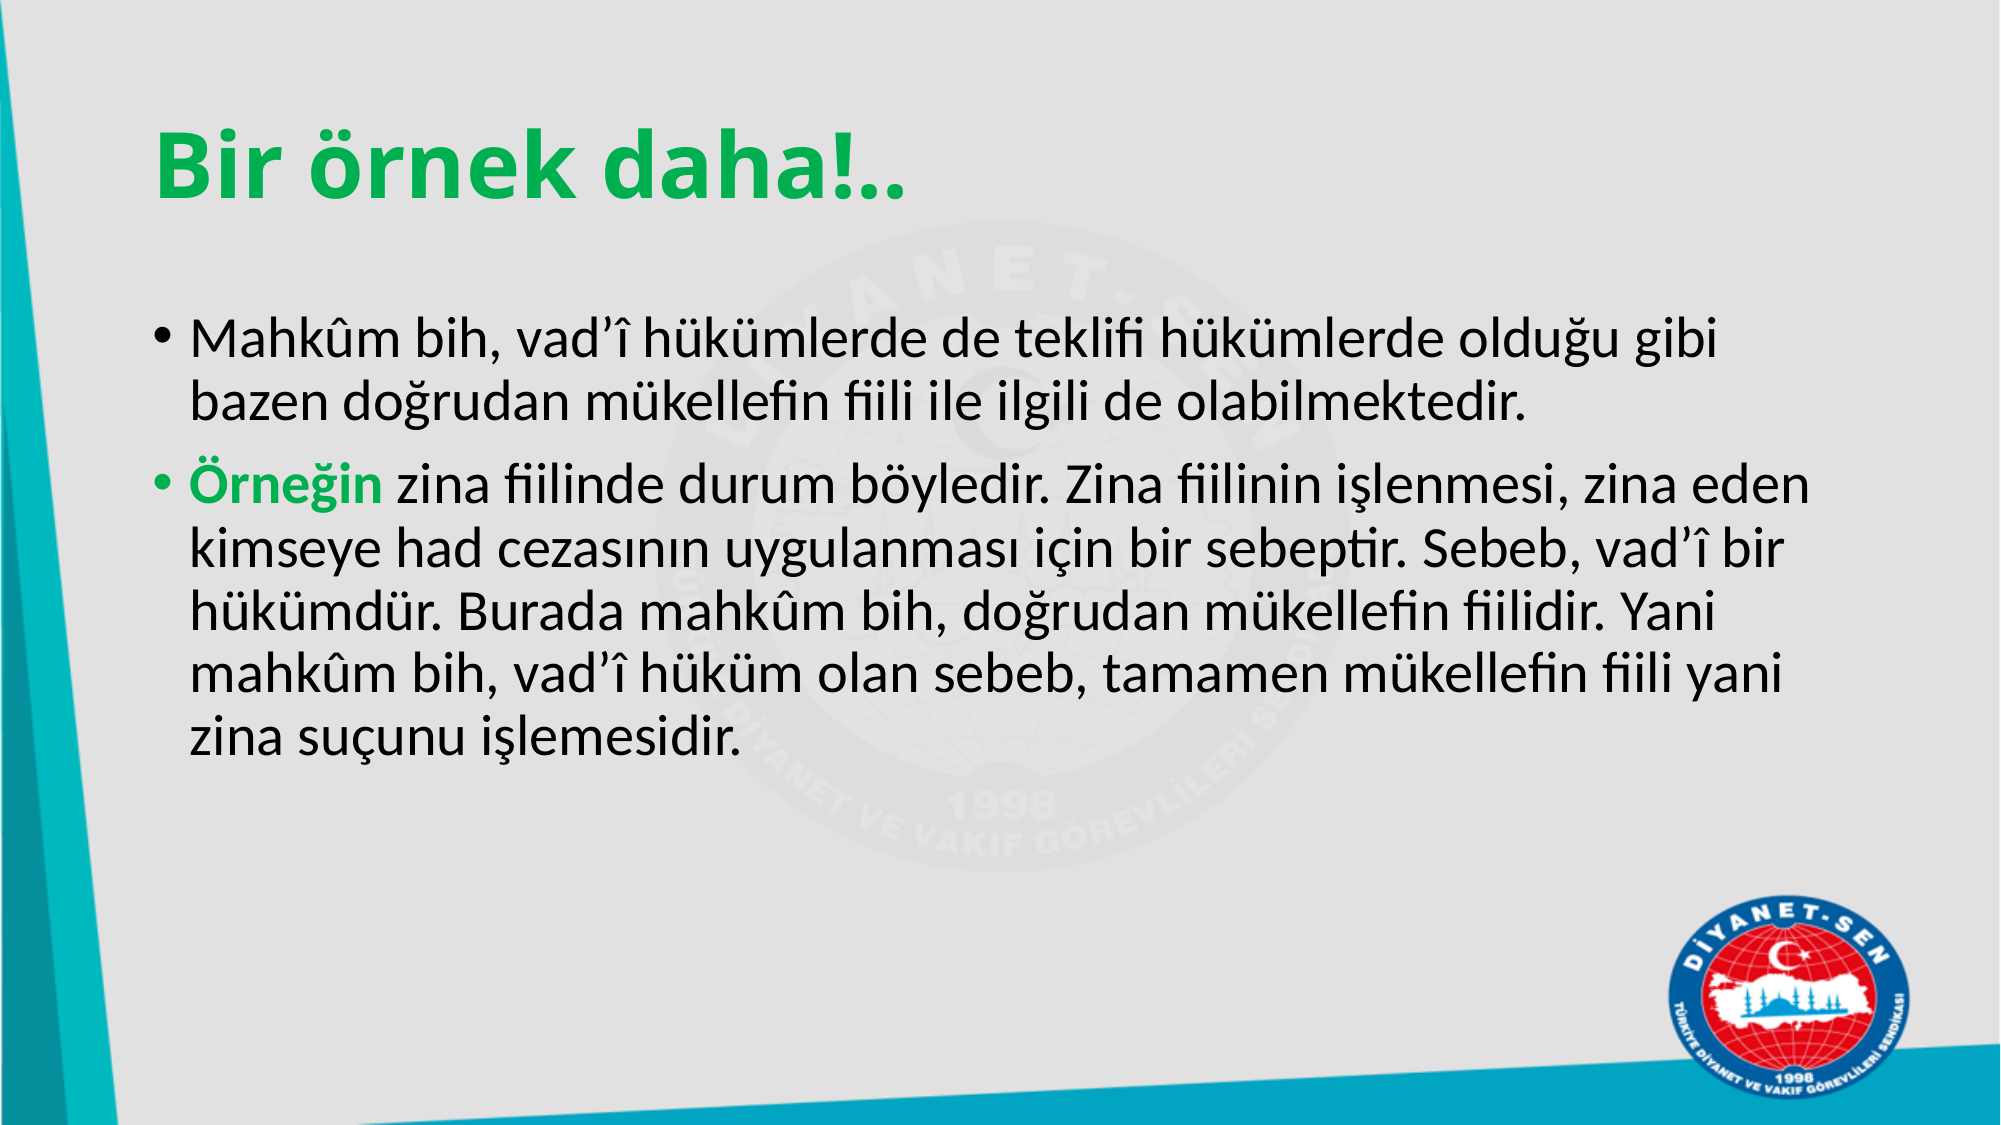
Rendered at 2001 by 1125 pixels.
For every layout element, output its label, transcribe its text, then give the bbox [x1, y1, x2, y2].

list Mahkûm bih, vad’î hükümlerde de teklifi hükümlerde olduğu gibi bazen doğrudan mükellefin fiili ile ilgili de olabilmektedir. Örneğin zina fiilinde durum böyledir. Zina fiilinin işlenmesi, zina eden kimseye had cezasının uygulanması için bir sebeptir. Sebeb, vad’î bir hükümdür. Burada mahkûm bih, doğrudan mükellefin fiilidir. Yani mahkûm bih, vad’î hüküm olan sebeb, tamamen mükellefin fiili yani zina suçunu işlemesidir. [137, 299, 1863, 1014]
picture [0, 0, 2001, 1125]
title Bir örnek daha!.. [137, 59, 1863, 278]
